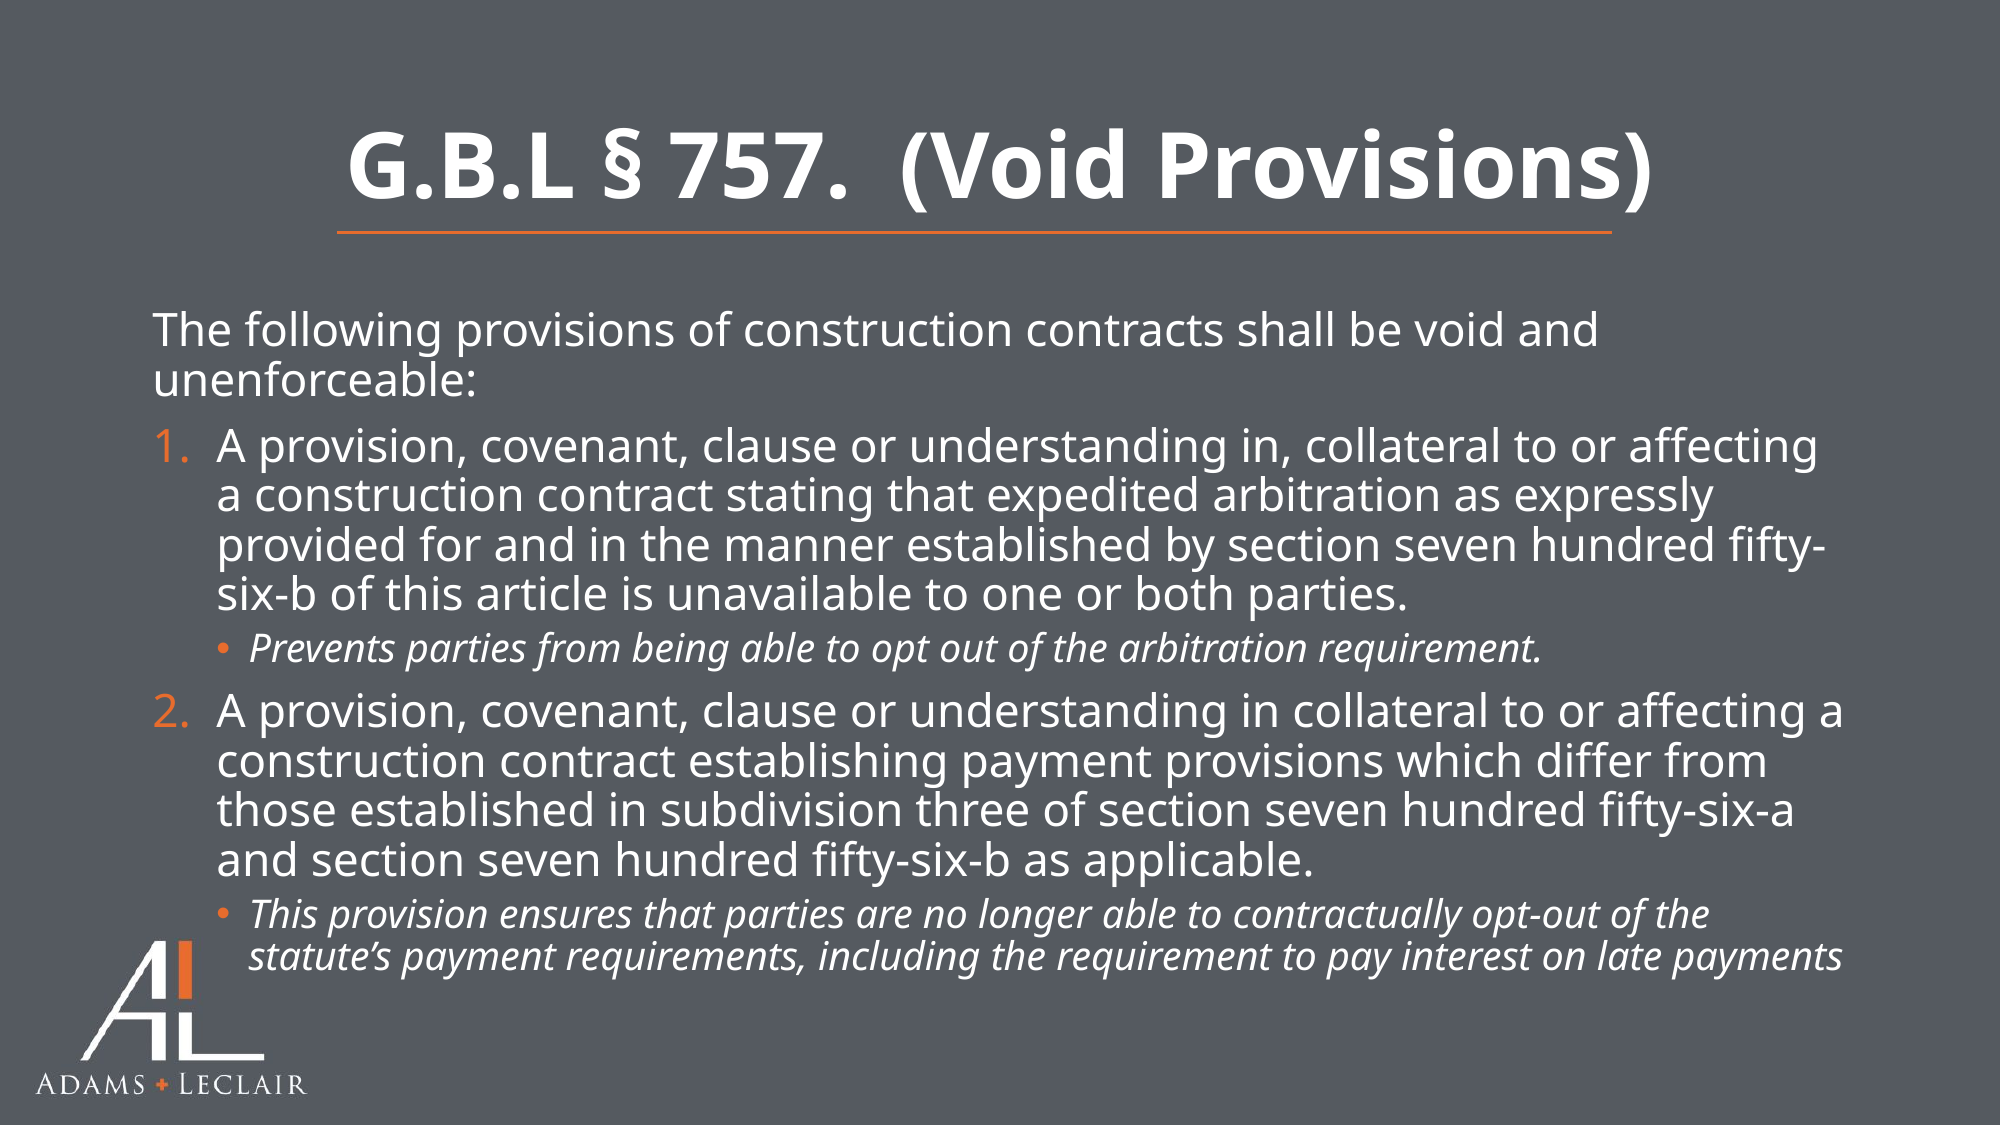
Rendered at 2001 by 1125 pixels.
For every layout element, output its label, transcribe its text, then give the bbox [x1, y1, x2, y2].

list The following provisions of construction contracts shall be void and unenforceable: A provision, covenant, clause or understanding in, collateral to or affecting a construction contract stating that expedited arbitration as expressly provided for and in the manner established by section seven hundred fifty-six-b of this article is unavailable to one or both parties. Prevents parties from being able to opt out of the arbitration requirement. A provision, covenant, clause or understanding in collateral to or affecting a construction contract establishing payment provisions which differ from those established in subdivision three of section seven hundred fifty-six-a and section seven hundred fifty-six-b as applicable. This provision ensures that parties are no longer able to contractually opt-out of the statute’s payment requirements, including the requirement to pay interest on late payments [137, 299, 1863, 1014]
title G.B.L § 757. (Void Provisions) [137, 59, 1863, 278]
picture [13, 908, 333, 1118]
